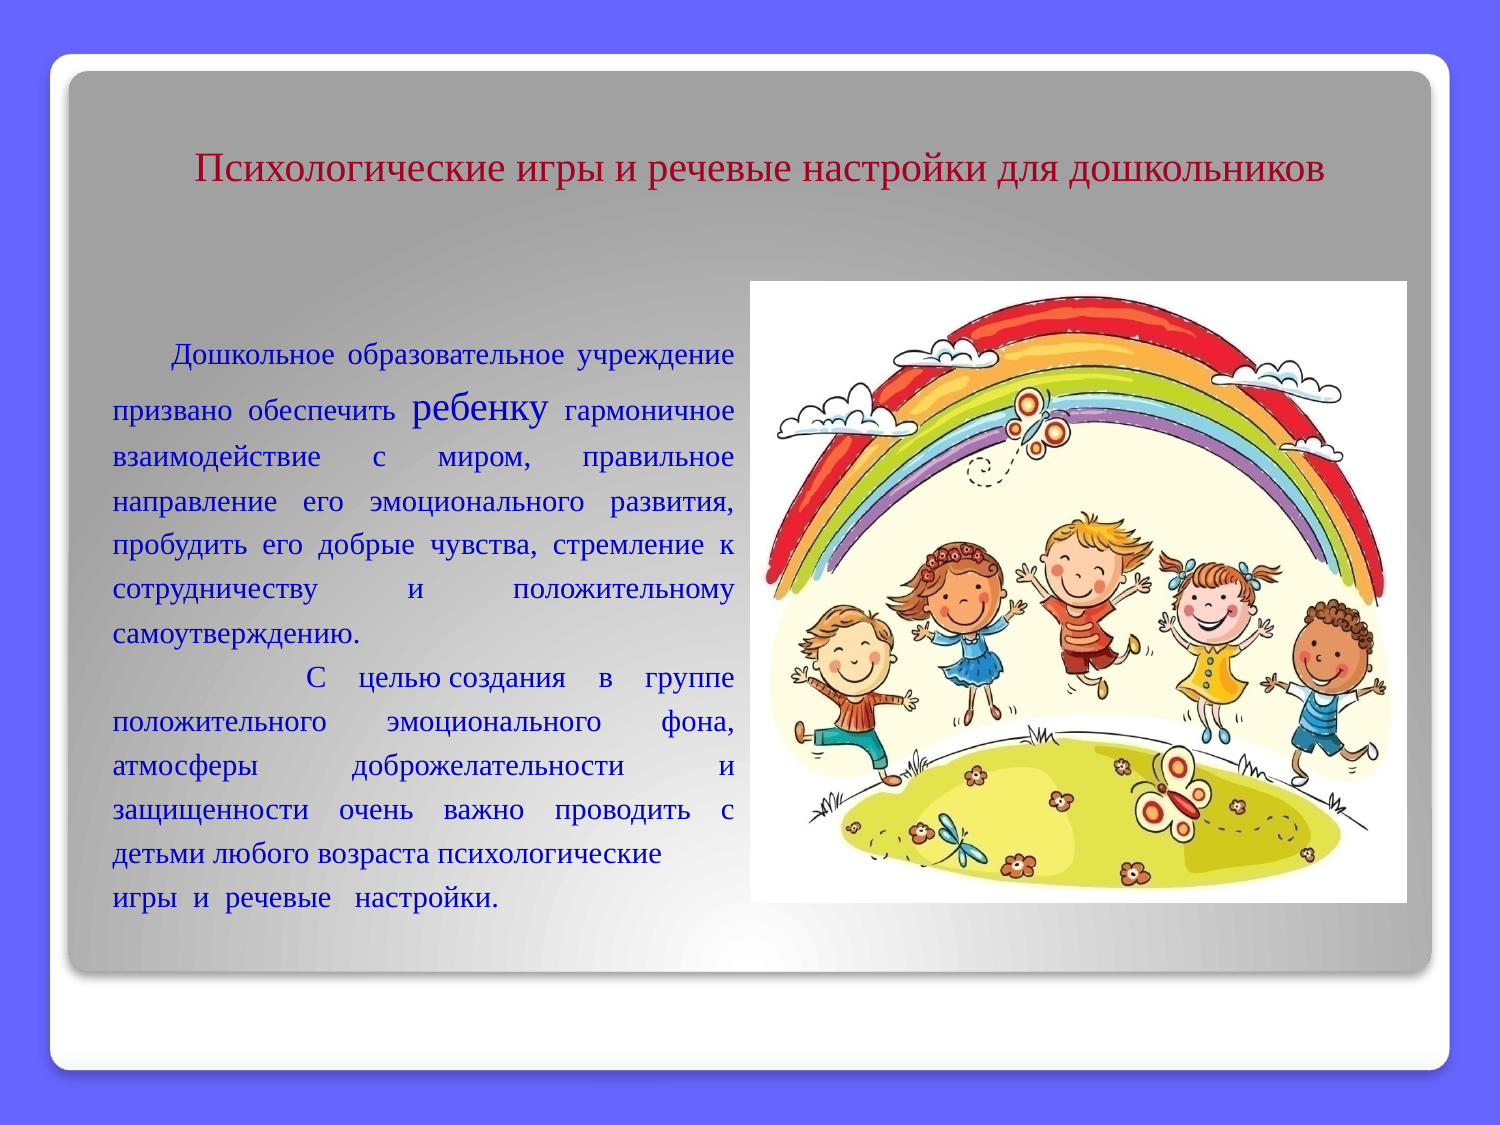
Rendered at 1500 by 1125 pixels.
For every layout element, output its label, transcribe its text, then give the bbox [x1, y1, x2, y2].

picture [749, 280, 1407, 903]
list Дошкольное образовательное учреждение призвано обеспечить ребенку гармоничное взаимодействие с миром, правильное направление его эмоционального развития, пробудить его добрые чувства, стремление к сотрудничеству и положительному самоутверждению. С целью создания в группе положительного эмоционального фона, атмосферы доброжелательности и защищенности очень важно проводить с детьми любого возраста психологические игры и речевые настройки. [82, 234, 750, 926]
title Психологические игры и речевые настройки для дошкольников [82, 105, 1425, 200]
